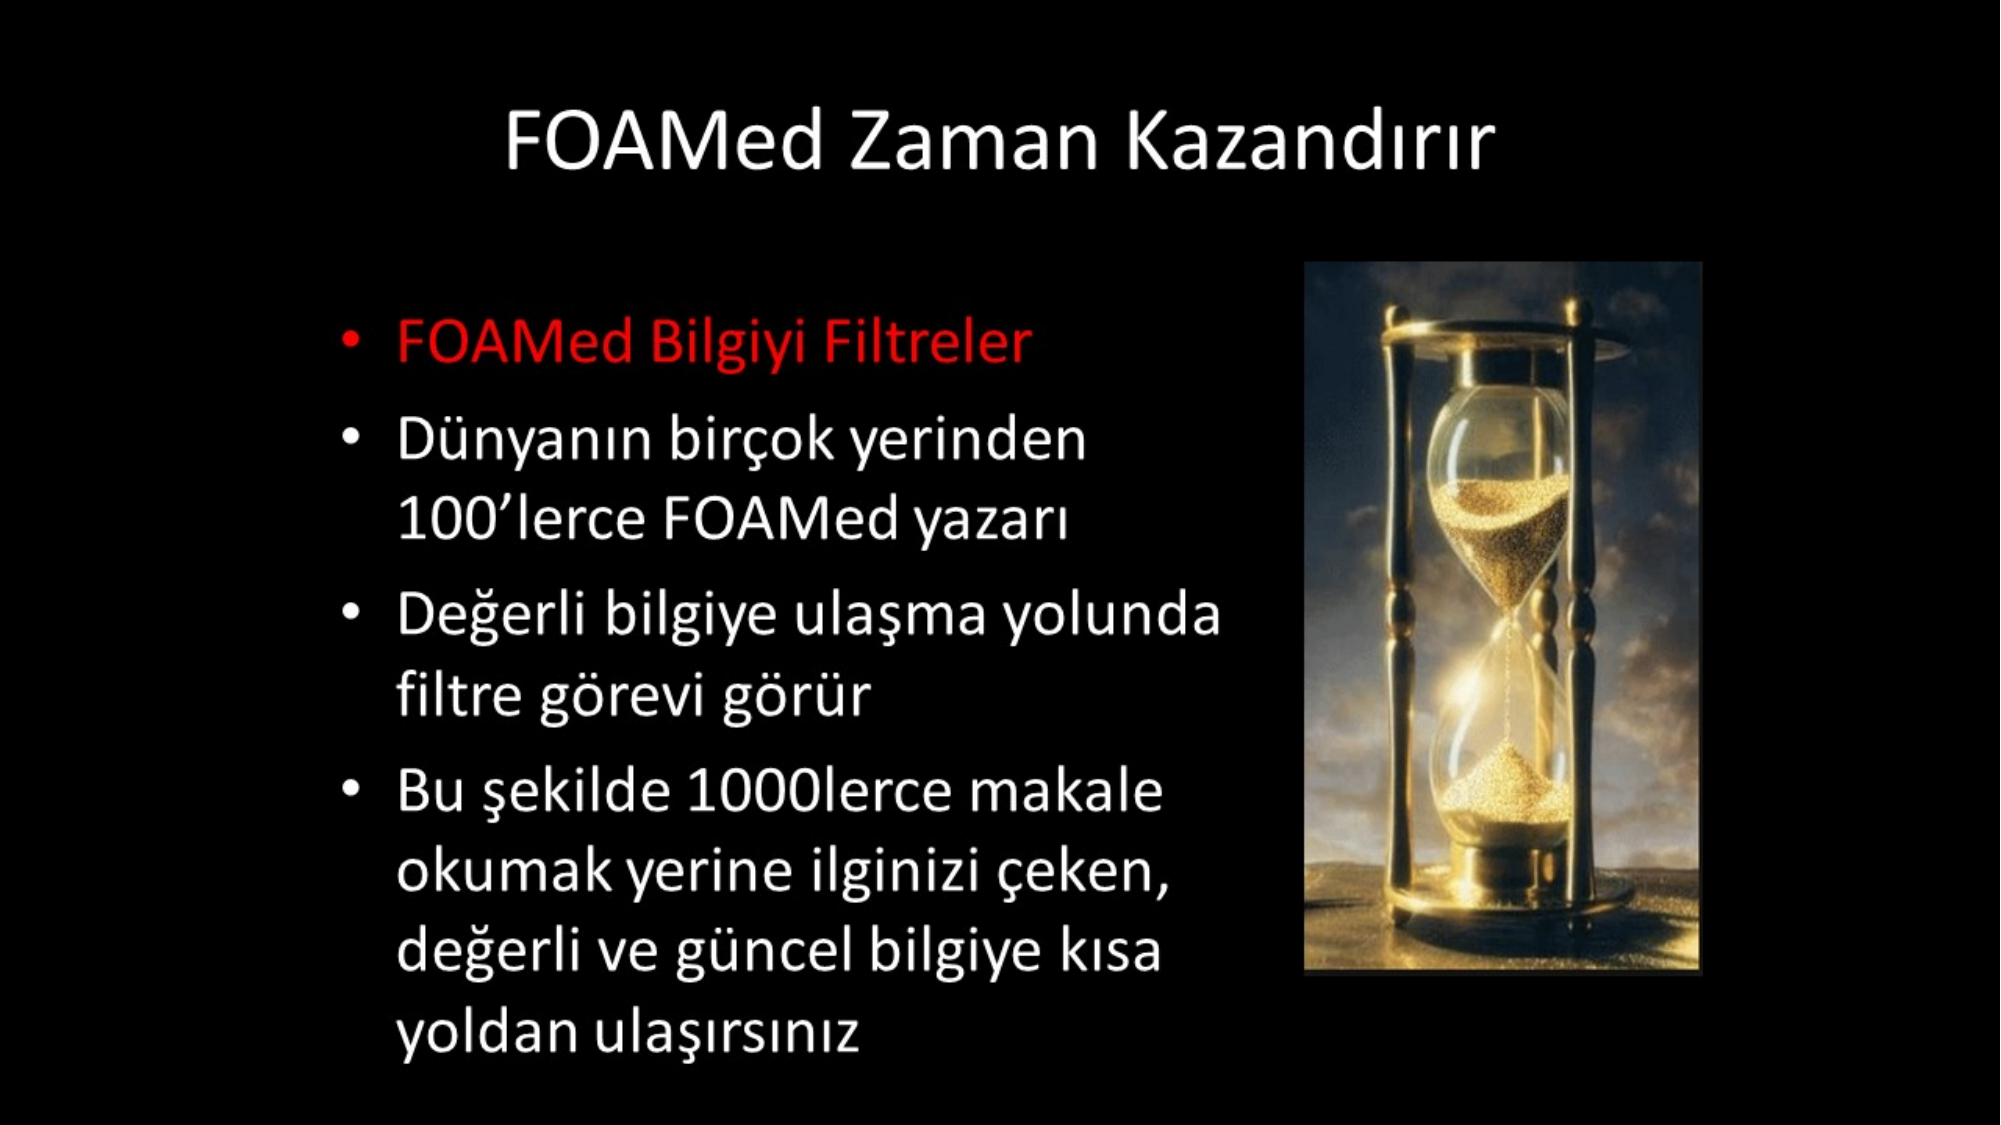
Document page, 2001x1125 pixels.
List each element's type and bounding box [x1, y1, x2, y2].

picture [249, 0, 1750, 1125]
